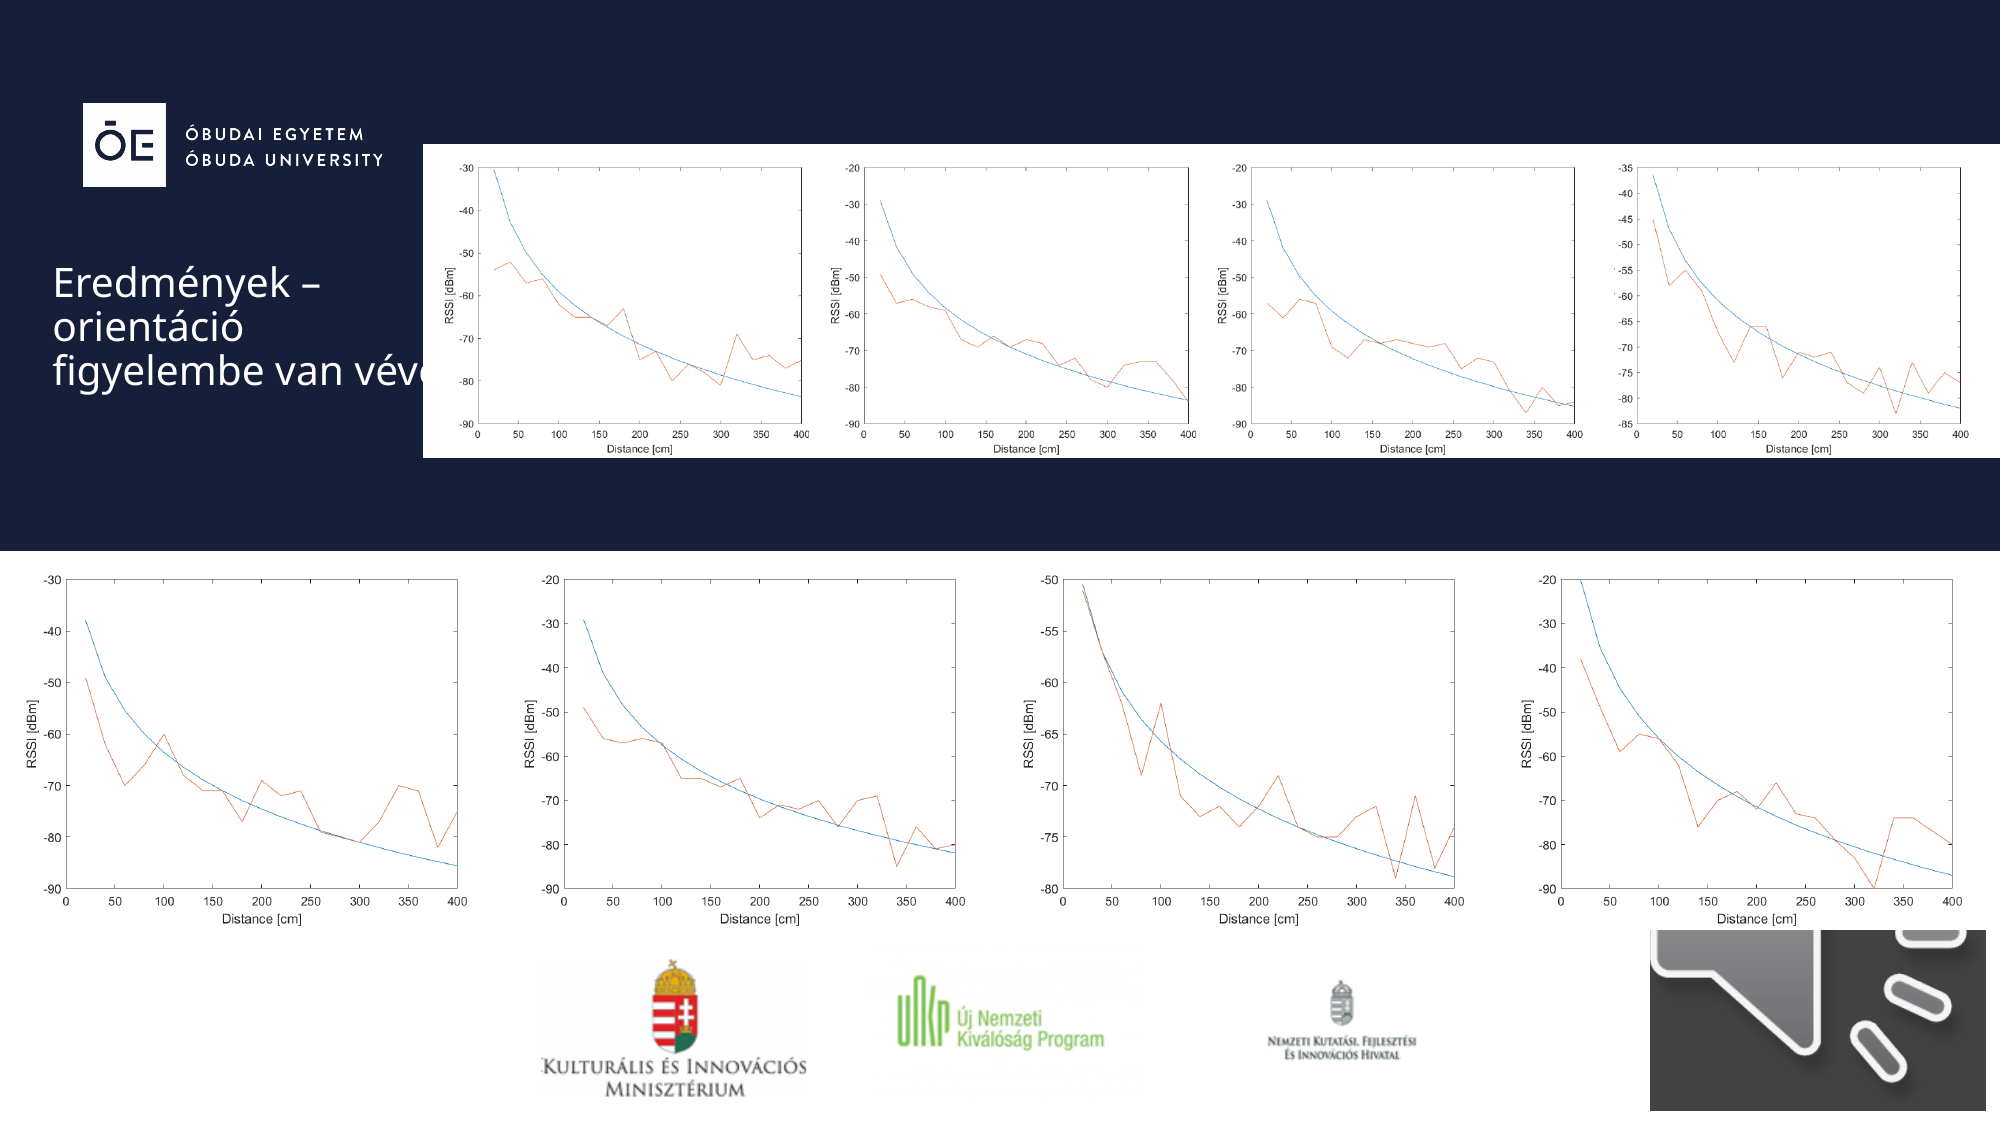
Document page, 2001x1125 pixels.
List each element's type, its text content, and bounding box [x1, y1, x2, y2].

picture [0, 551, 2000, 1125]
picture [423, 144, 2000, 458]
title Eredmények – orientáció figyelembe van véve [37, 245, 423, 412]
